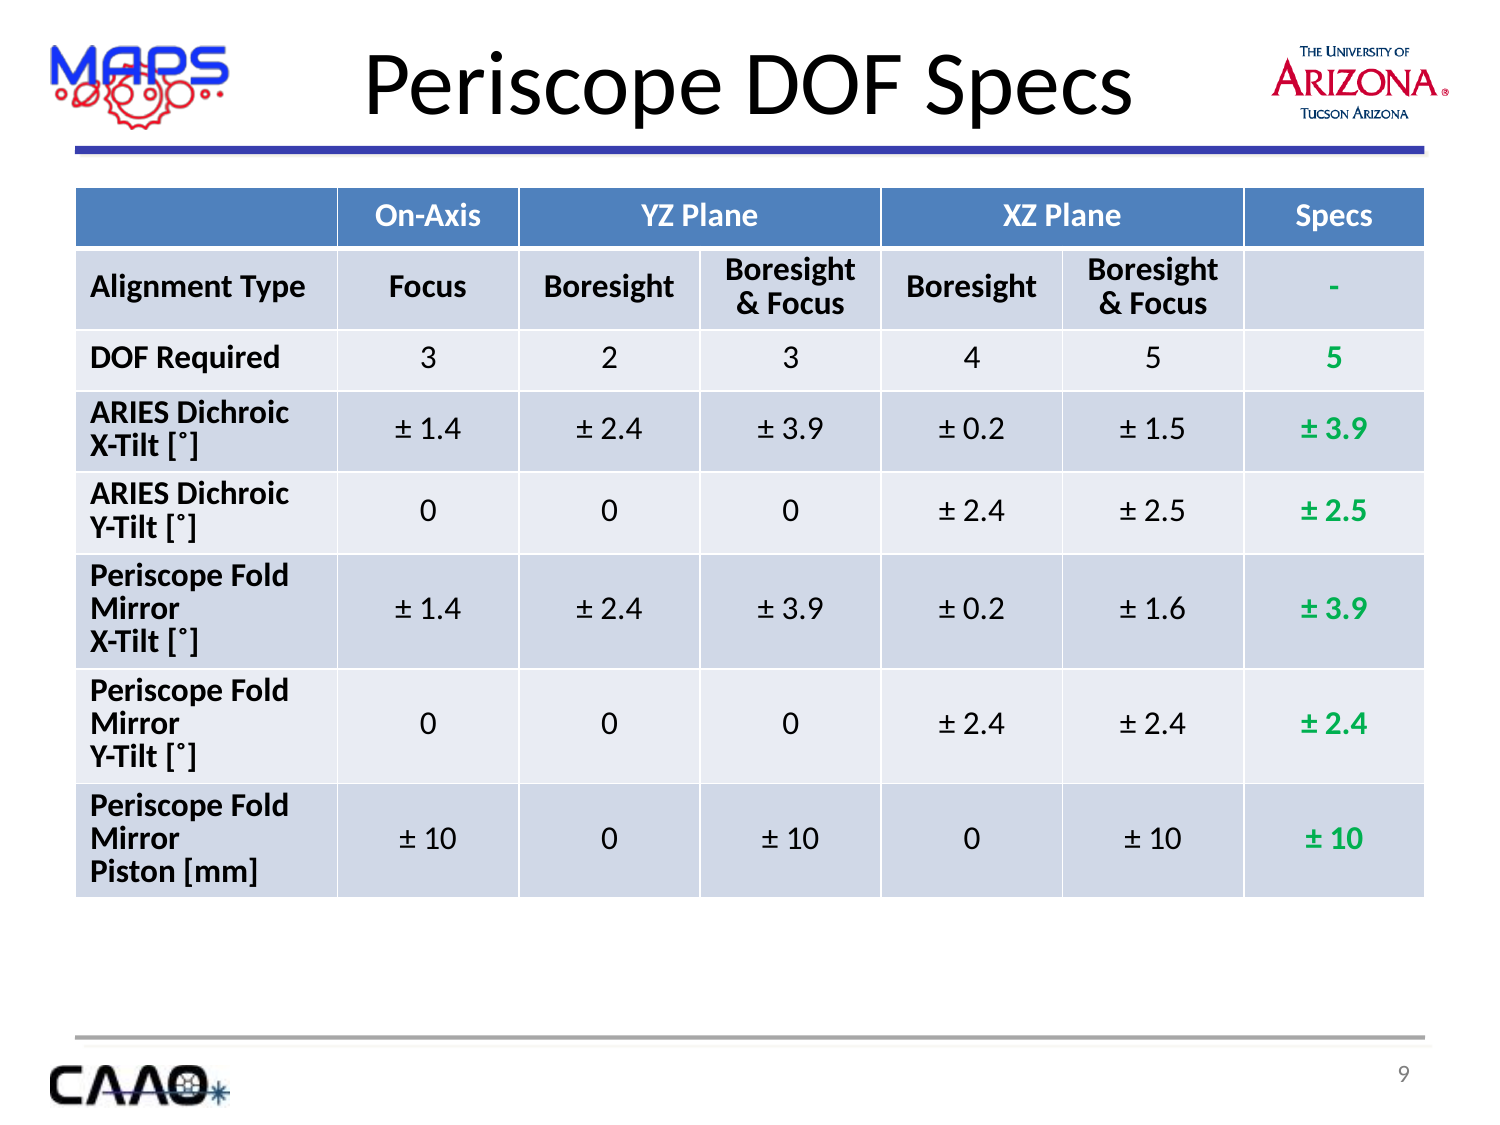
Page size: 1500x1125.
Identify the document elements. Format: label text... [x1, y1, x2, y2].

table_cell DOF Required [76, 331, 337, 390]
table_cell ± 3.9 [1245, 392, 1424, 471]
table_header [76, 188, 337, 246]
table_cell 0 [520, 670, 699, 783]
table_cell ± 10 [1245, 784, 1424, 897]
table_cell ± 3.9 [1245, 555, 1424, 668]
table_cell 2 [520, 331, 699, 390]
table_cell ± 1.6 [1063, 555, 1243, 668]
table_cell 0 [520, 784, 699, 897]
table_cell ± 10 [1063, 784, 1243, 897]
table_cell 0 [338, 670, 518, 783]
table_cell ARIES Dichroic Y-Tilt [˚] [76, 473, 337, 553]
text_box Periscope DOF Specs [0, 25, 1500, 130]
table_cell 4 [882, 331, 1062, 390]
table_cell ± 1.5 [1063, 392, 1243, 471]
table_cell Focus [338, 251, 518, 329]
table_cell 0 [701, 473, 880, 553]
table_header XZ Plane [882, 188, 1243, 246]
slide_number 9 [1074, 1042, 1425, 1103]
table_cell 5 [1063, 331, 1243, 390]
table_cell ± 3.9 [701, 555, 880, 668]
table_cell Boresight [882, 251, 1062, 329]
table_cell 0 [520, 473, 699, 553]
table_cell Boresight & Focus [701, 251, 880, 329]
table_cell 0 [338, 473, 518, 553]
table_cell Boresight & Focus [1063, 251, 1243, 329]
table_cell Periscope Fold Mirror Piston [mm] [76, 784, 337, 897]
table_cell - [1245, 251, 1424, 329]
table_cell ± 10 [338, 784, 518, 897]
table_cell 5 [1245, 331, 1424, 390]
table_cell ± 2.4 [520, 555, 699, 668]
table_cell ± 1.4 [338, 555, 518, 668]
table_cell 0 [701, 670, 880, 783]
table_cell ± 2.5 [1063, 473, 1243, 553]
table_header On-Axis [338, 188, 518, 246]
table_cell ± 2.4 [1245, 670, 1424, 783]
table_cell Periscope Fold Mirror X-Tilt [˚] [76, 555, 337, 668]
table_cell 3 [338, 331, 518, 390]
table_cell ± 2.5 [1245, 473, 1424, 553]
table_cell ARIES Dichroic X-Tilt [˚] [76, 392, 337, 471]
table_cell ± 2.4 [882, 473, 1062, 553]
table_cell ± 10 [701, 784, 880, 897]
table_cell 0 [882, 784, 1062, 897]
table_cell Alignment Type [76, 251, 337, 329]
table_cell ± 1.4 [338, 392, 518, 471]
table_cell ± 3.9 [701, 392, 880, 471]
picture [50, 1065, 230, 1108]
table_header Specs [1245, 188, 1424, 246]
table_cell Periscope Fold Mirror Y-Tilt [˚] [76, 670, 337, 783]
table_cell ± 2.4 [520, 392, 699, 471]
table_cell ± 2.4 [1063, 670, 1243, 783]
table_cell Boresight [520, 251, 699, 329]
table_cell ± 0.2 [882, 555, 1062, 668]
table_cell ± 2.4 [882, 670, 1062, 783]
table_cell 3 [701, 331, 880, 390]
table_header YZ Plane [520, 188, 880, 246]
table_cell ± 0.2 [882, 392, 1062, 471]
